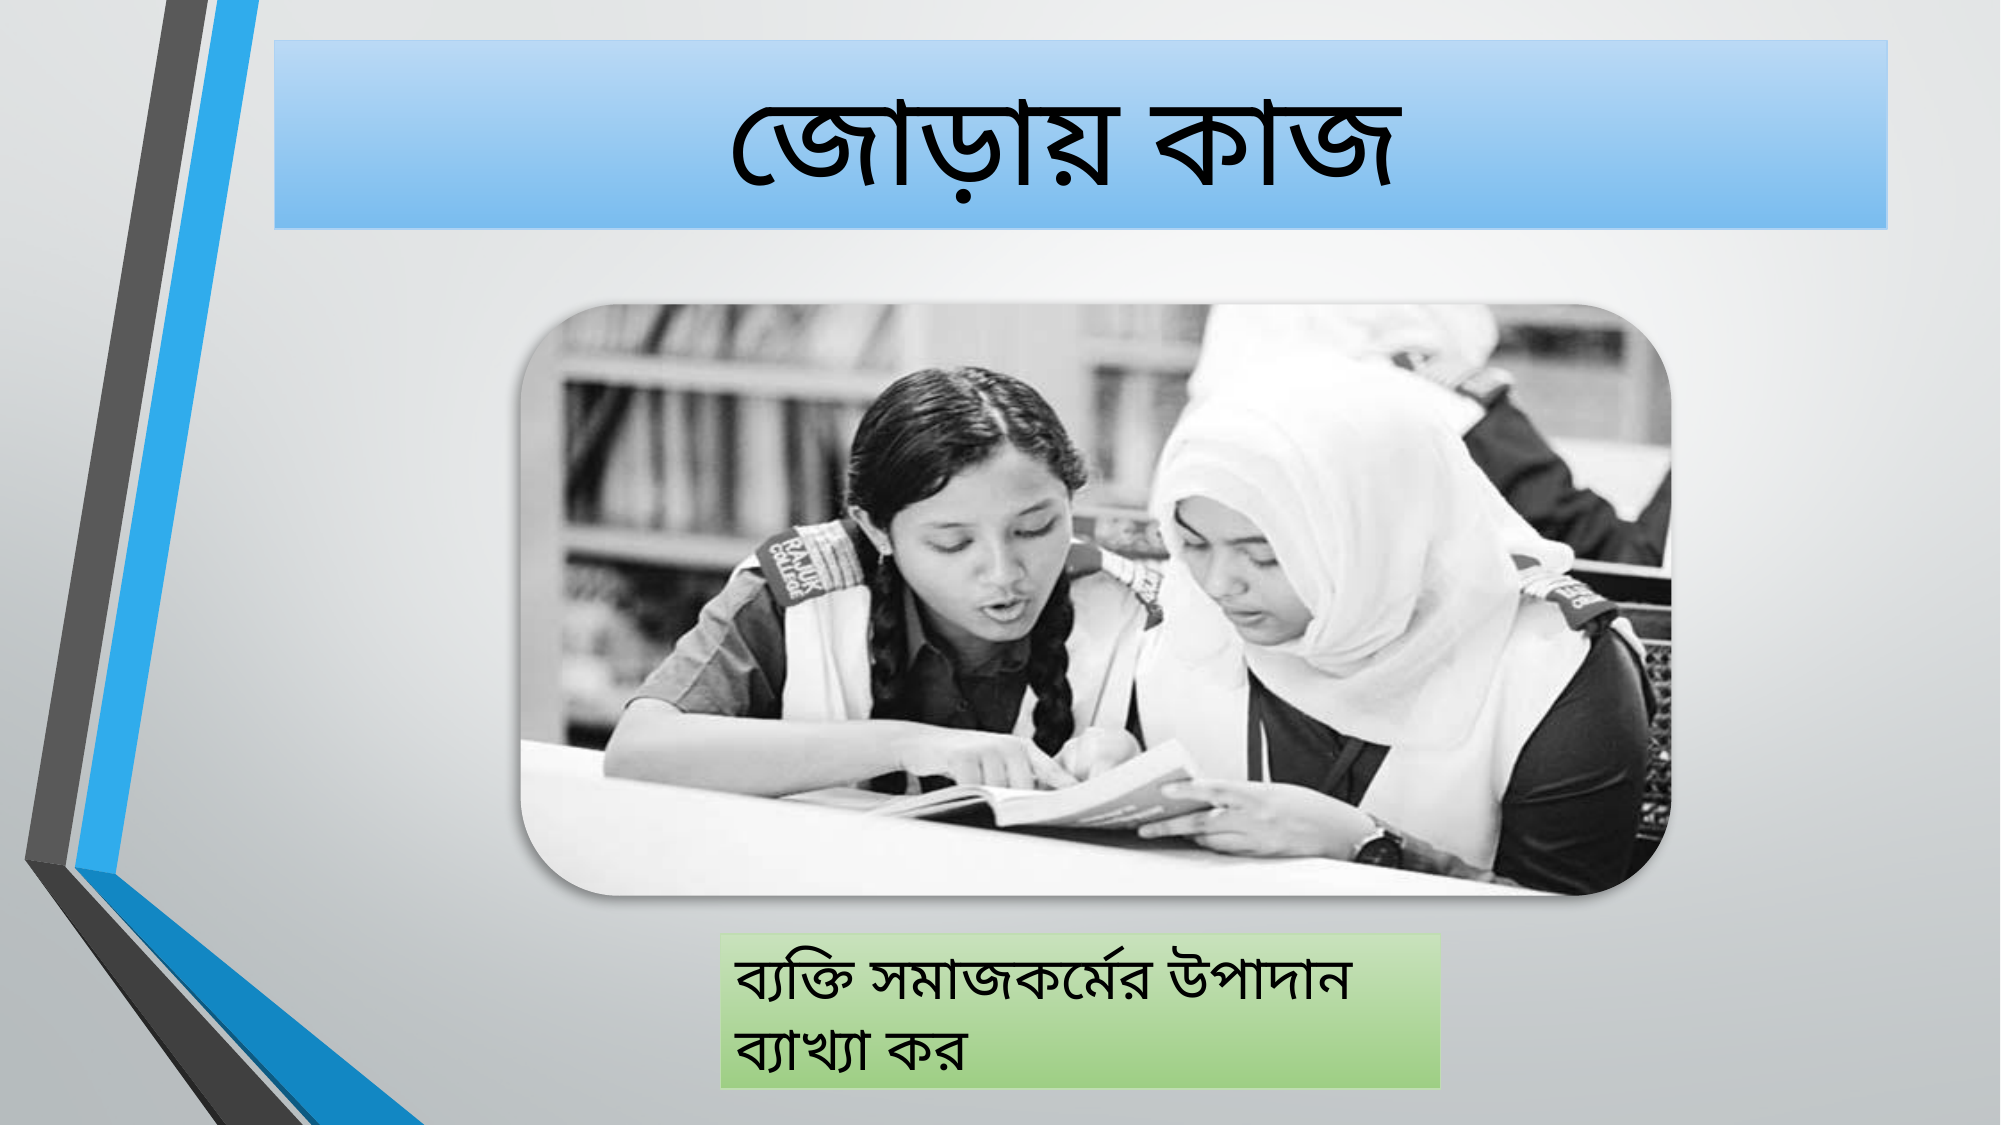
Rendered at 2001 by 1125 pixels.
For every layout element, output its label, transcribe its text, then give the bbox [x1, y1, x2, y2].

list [520, 304, 1672, 896]
text_box ব্যক্তি সমাজকর্মের উপাদান ব্যাখ্যা কর [720, 933, 1441, 1090]
title জোড়ায় কাজ [274, 40, 1888, 230]
